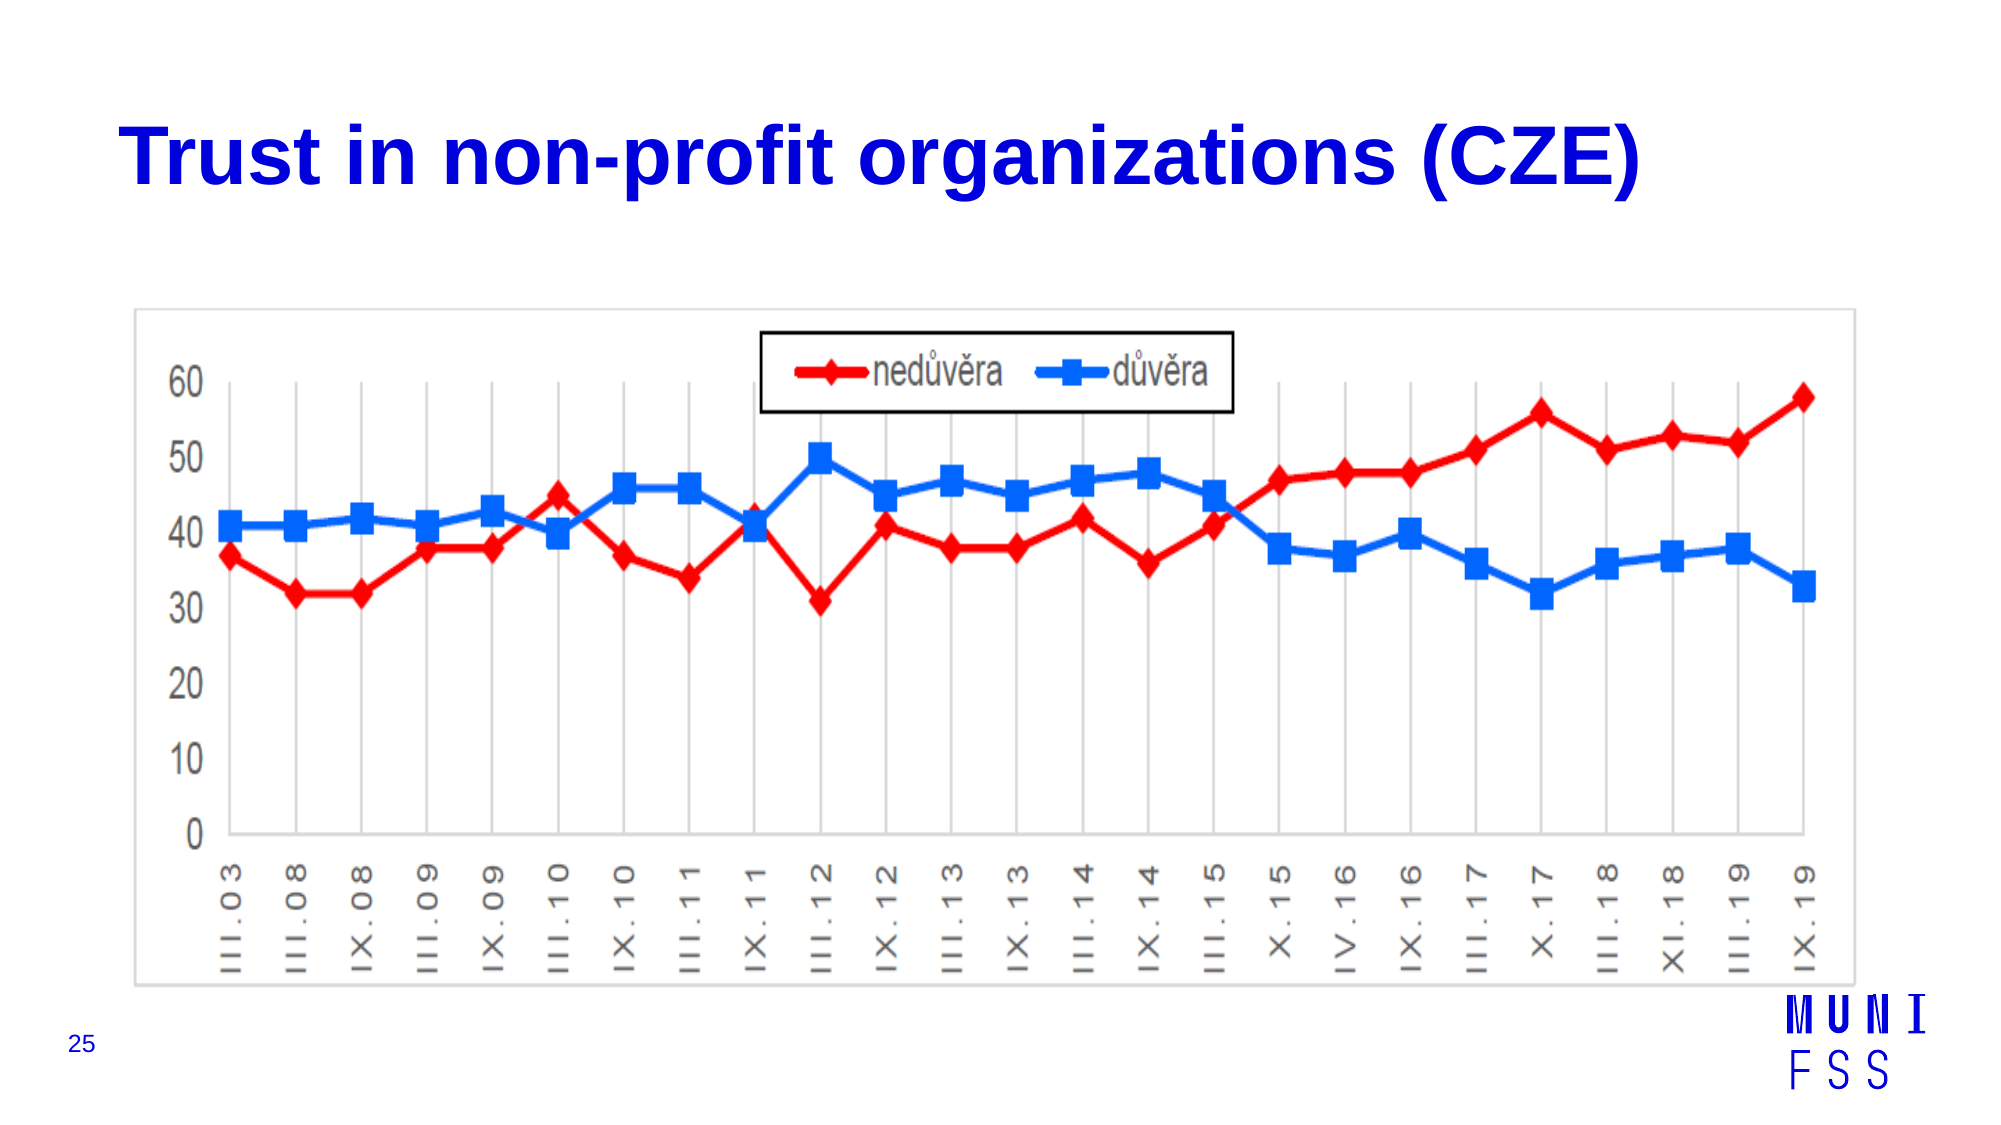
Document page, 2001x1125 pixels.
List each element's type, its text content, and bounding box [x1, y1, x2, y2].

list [108, 288, 1874, 995]
slide_number 25 [67, 1021, 110, 1063]
title Trust in non-profit organizations (CZE) [118, 118, 1883, 193]
